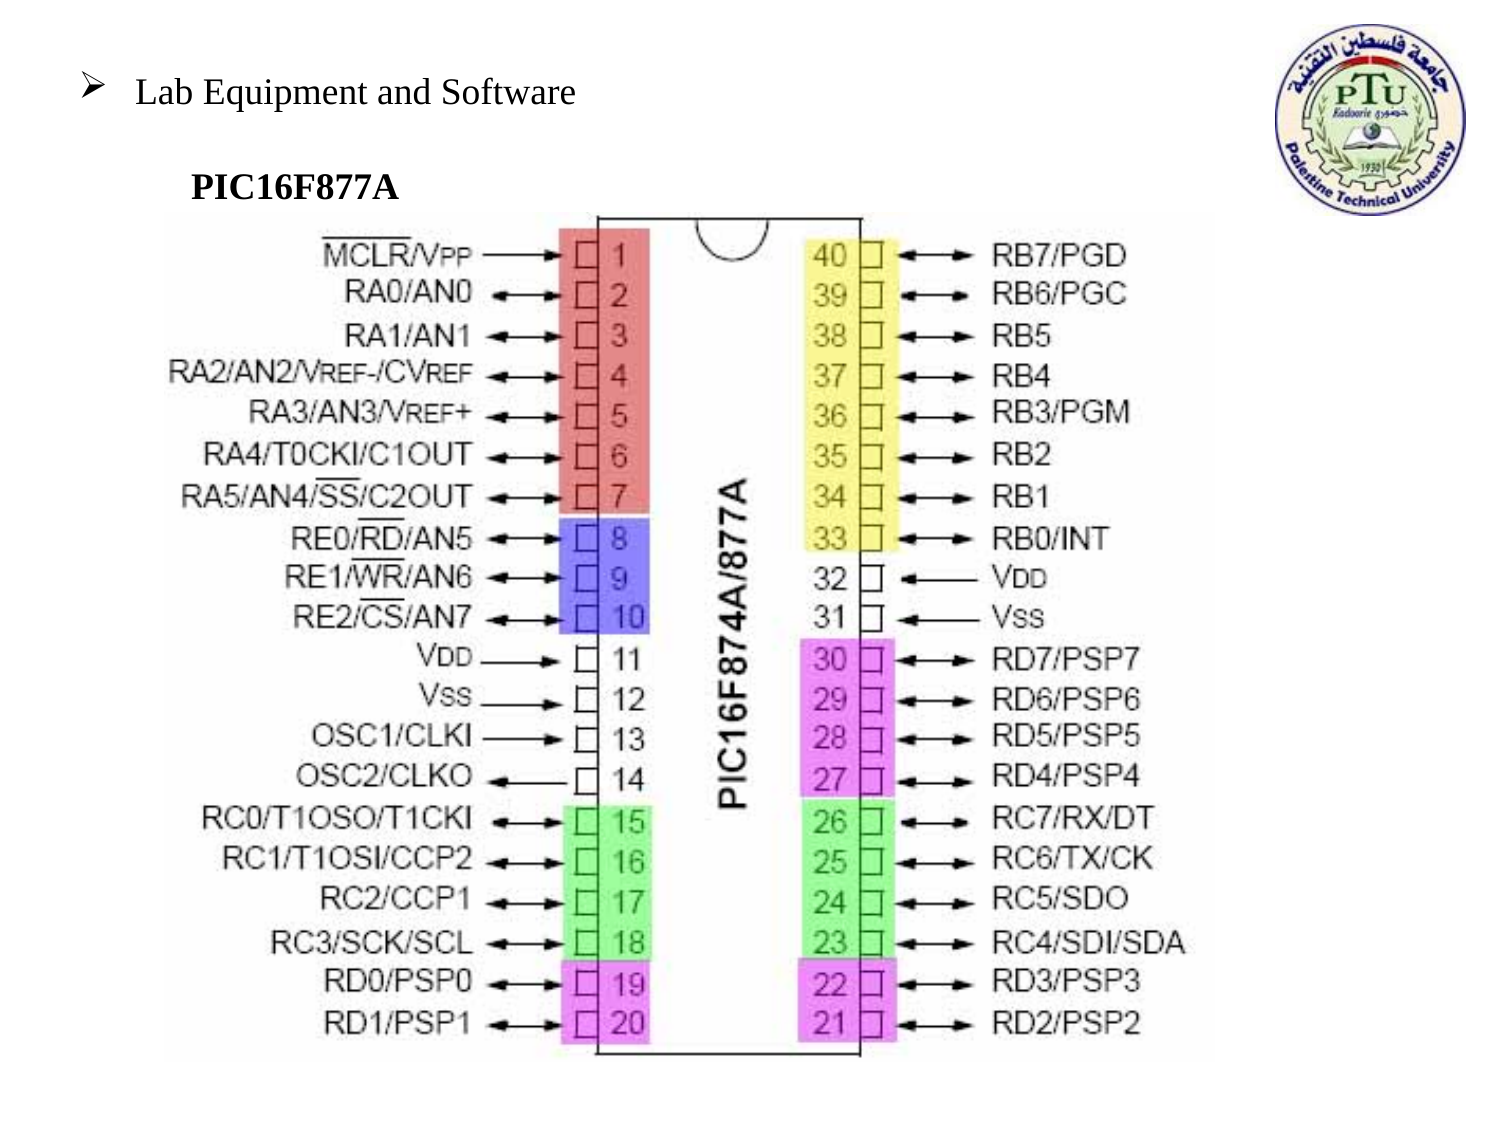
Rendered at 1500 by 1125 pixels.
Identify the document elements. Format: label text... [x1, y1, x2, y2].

picture [164, 212, 1215, 1063]
text_box Lab Equipment and Software [63, 59, 592, 120]
text_box PIC16F877A [176, 154, 415, 211]
picture [1274, 24, 1466, 216]
